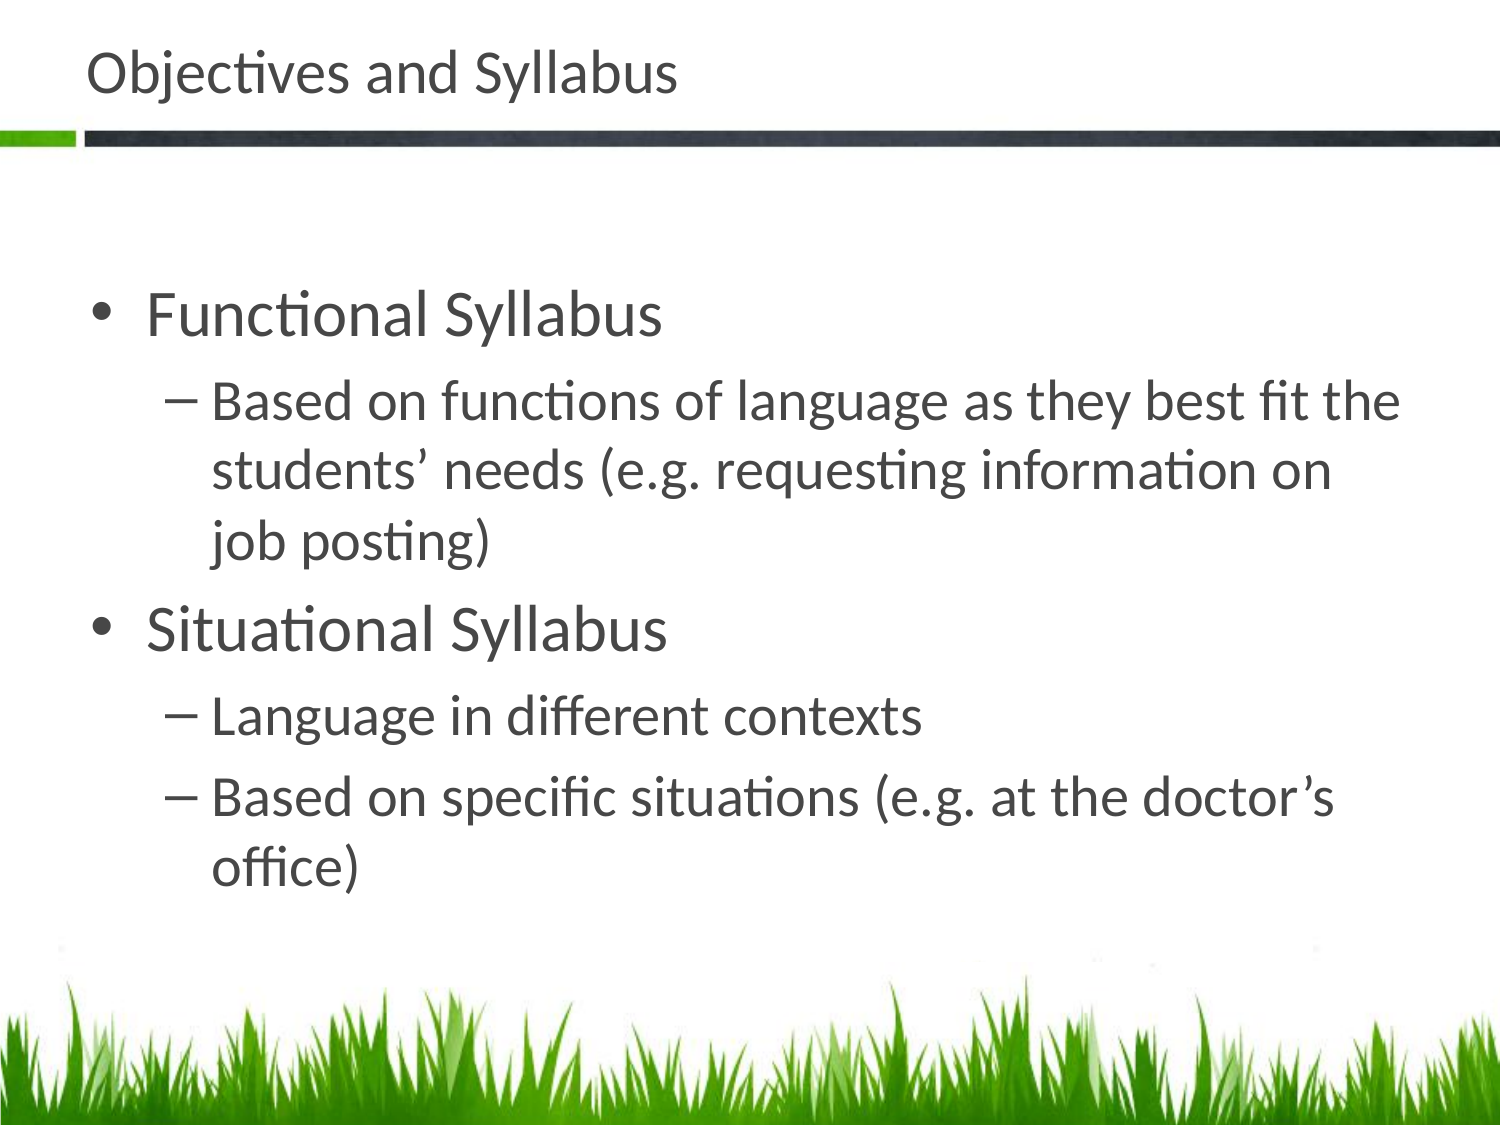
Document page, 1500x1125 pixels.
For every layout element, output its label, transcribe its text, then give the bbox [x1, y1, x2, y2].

title Objectives and Syllabus [71, 12, 1450, 125]
picture [0, 0, 1500, 1125]
list Functional Syllabus Based on functions of language as they best fit the students’ needs (e.g. requesting information on job posting) Situational Syllabus Language in different contexts Based on specific situations (e.g. at the doctor’s office) [75, 262, 1425, 1005]
